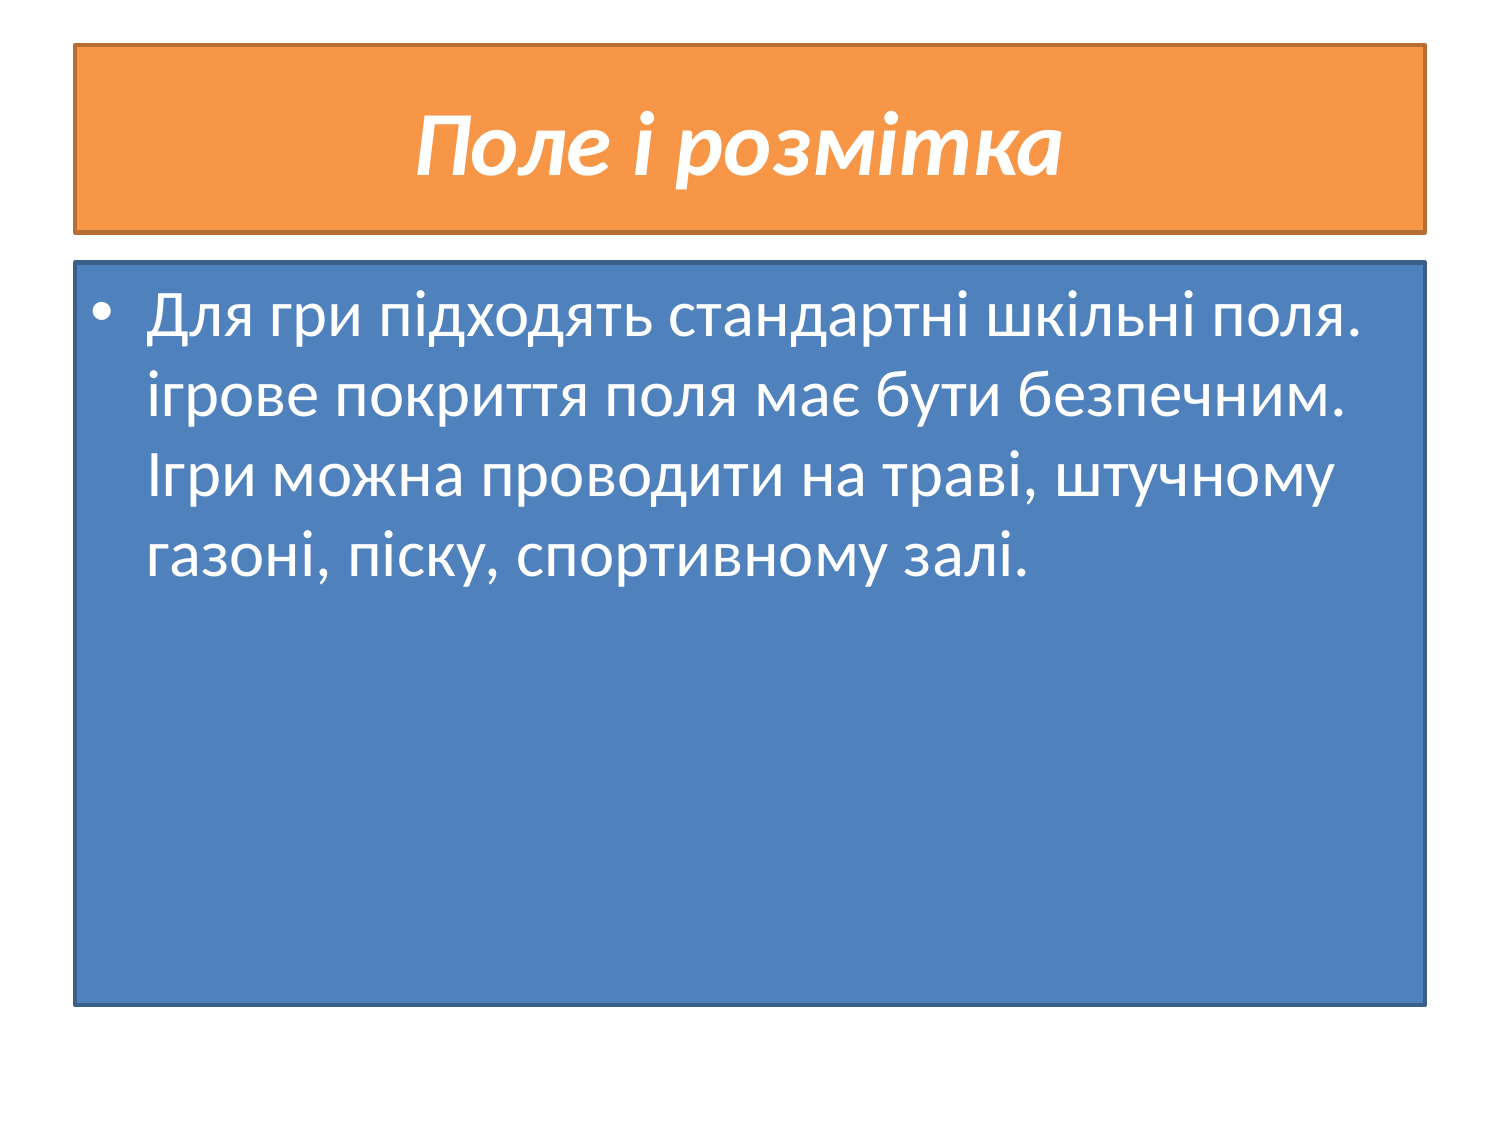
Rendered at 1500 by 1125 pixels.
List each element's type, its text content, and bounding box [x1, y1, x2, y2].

list Для гри підходять стандартні шкільні поля. ігрове покриття поля має бути безпечним. Ігри можна проводити на траві, штучному газоні, піску, спортивному залі. [73, 260, 1427, 1007]
title Поле і розмітка [73, 43, 1427, 235]
